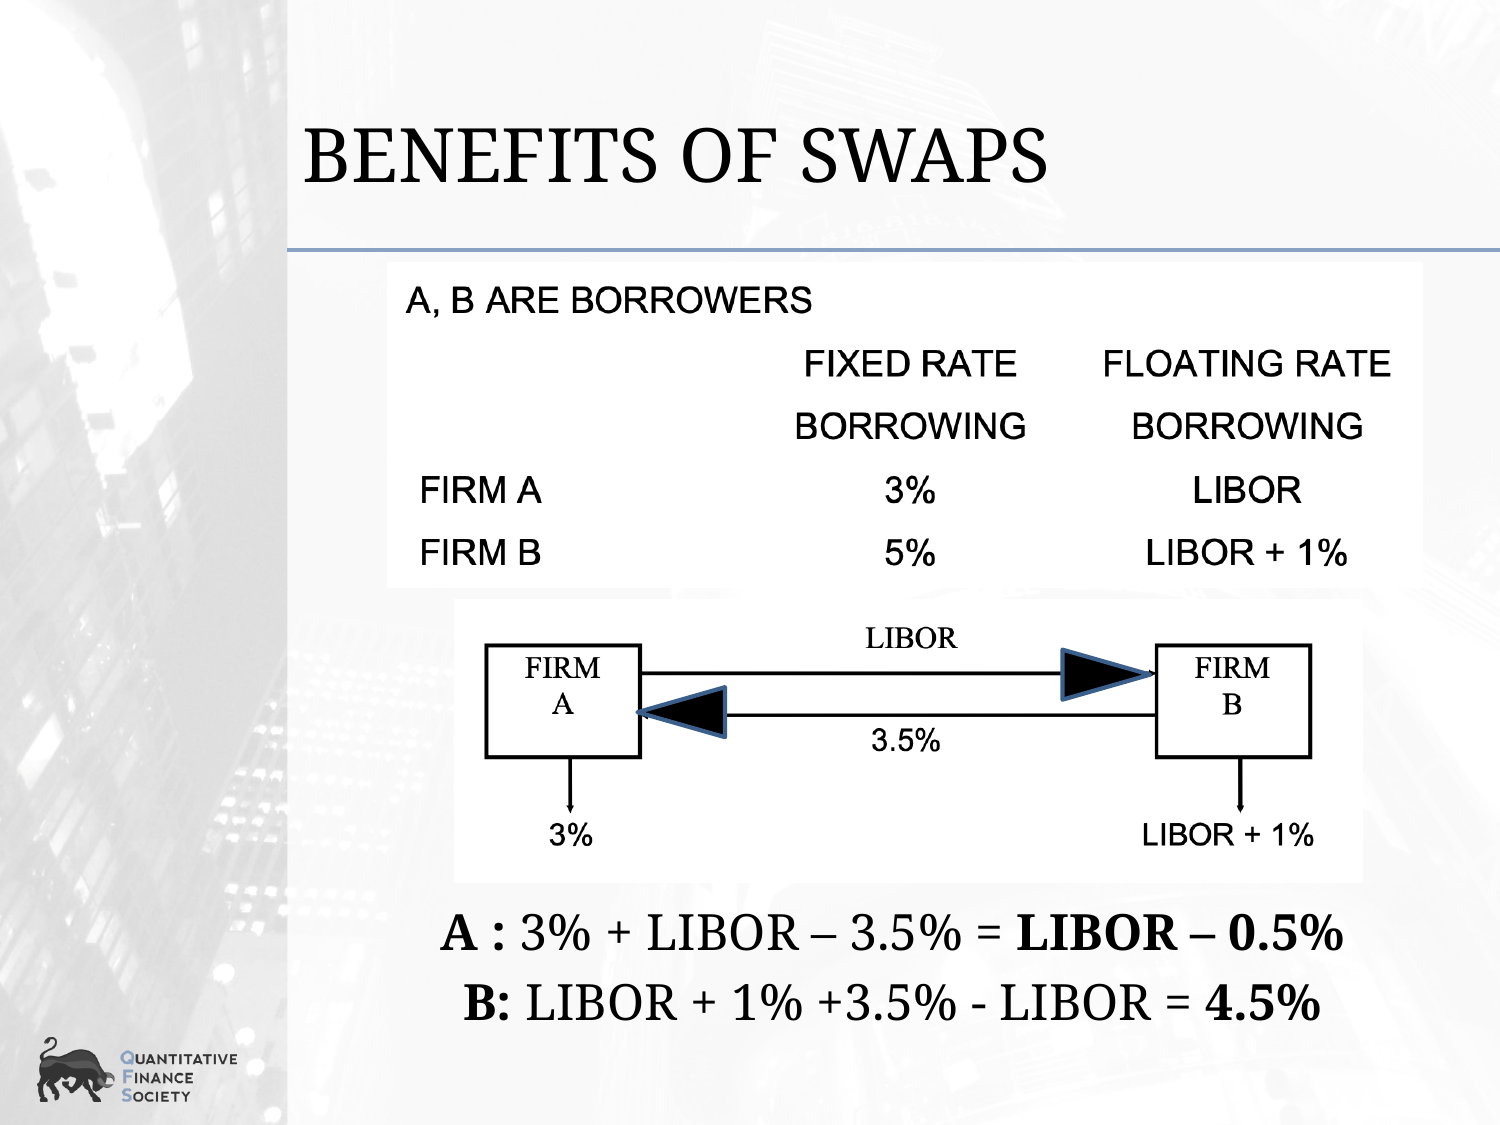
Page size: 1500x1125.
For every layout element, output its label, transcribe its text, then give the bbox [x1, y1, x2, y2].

picture [37, 1037, 237, 1102]
text_box A : 3% + LIBOR – 3.5% = LIBOR – 0.5% B: LIBOR + 1% +3.5% - LIBOR = 4.5% [362, 892, 1423, 1125]
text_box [453, 599, 1363, 884]
title Benefits of Swaps [287, 87, 1363, 218]
picture [387, 262, 1424, 588]
